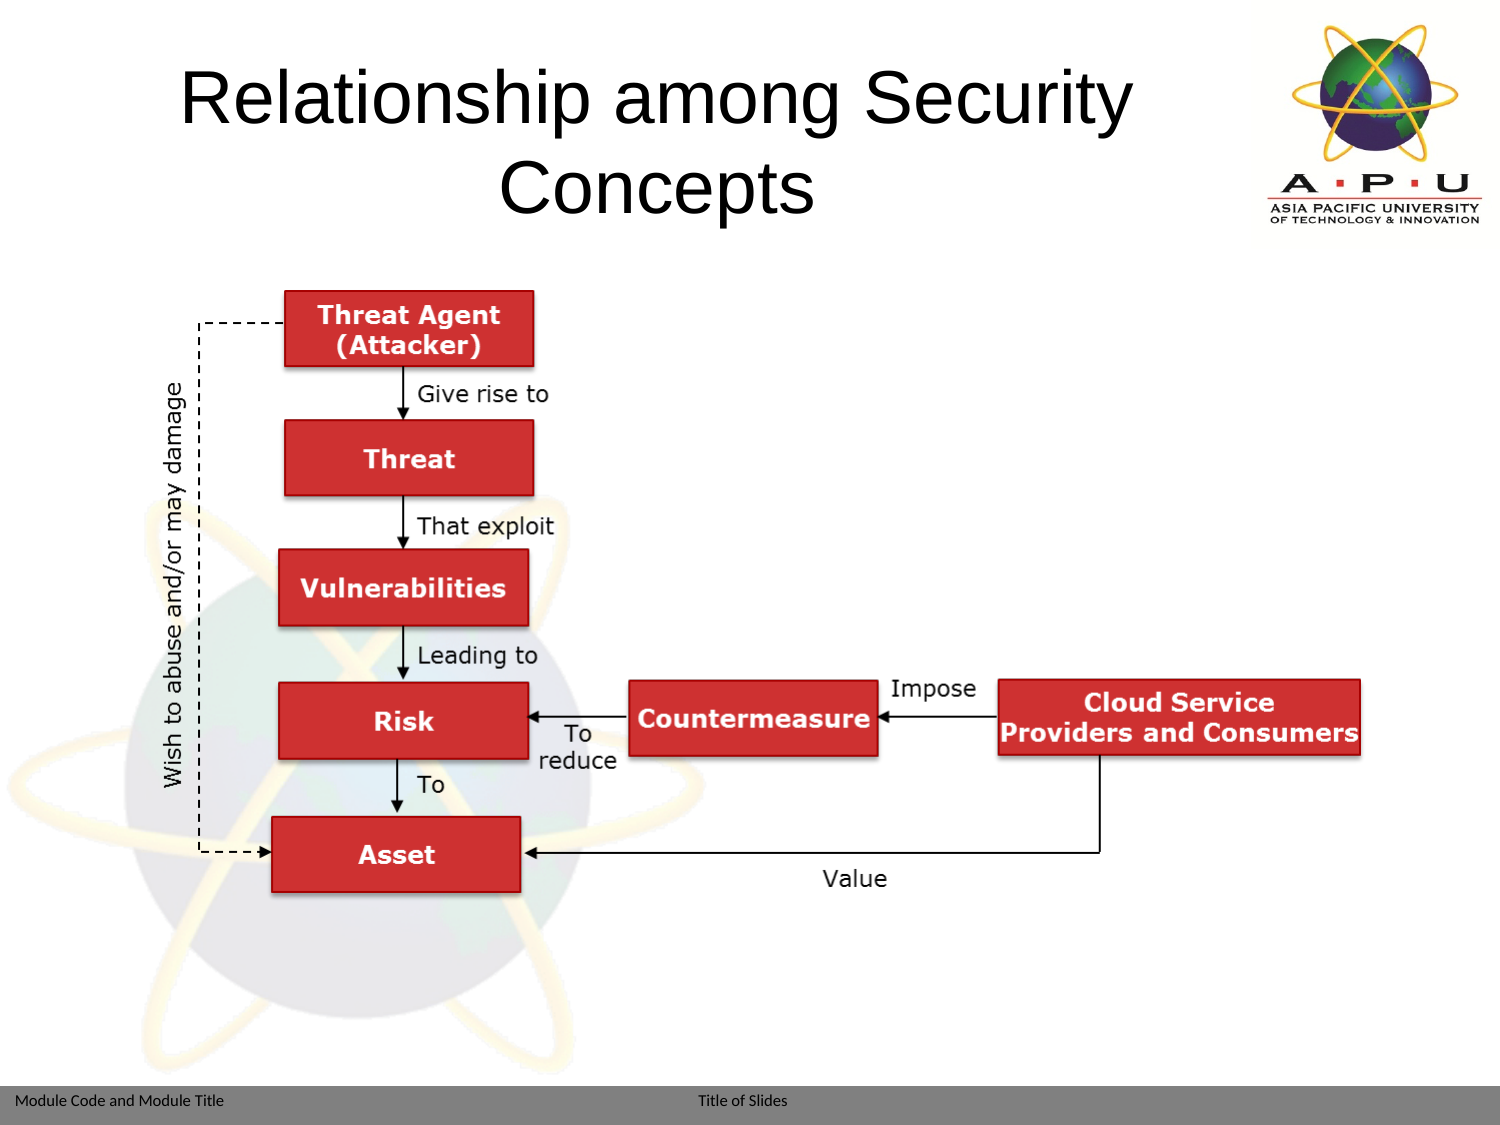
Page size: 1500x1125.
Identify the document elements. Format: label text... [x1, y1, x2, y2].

picture [149, 287, 1381, 907]
title Relationship among Security Concepts [79, 45, 1235, 233]
picture [1251, 0, 1500, 249]
